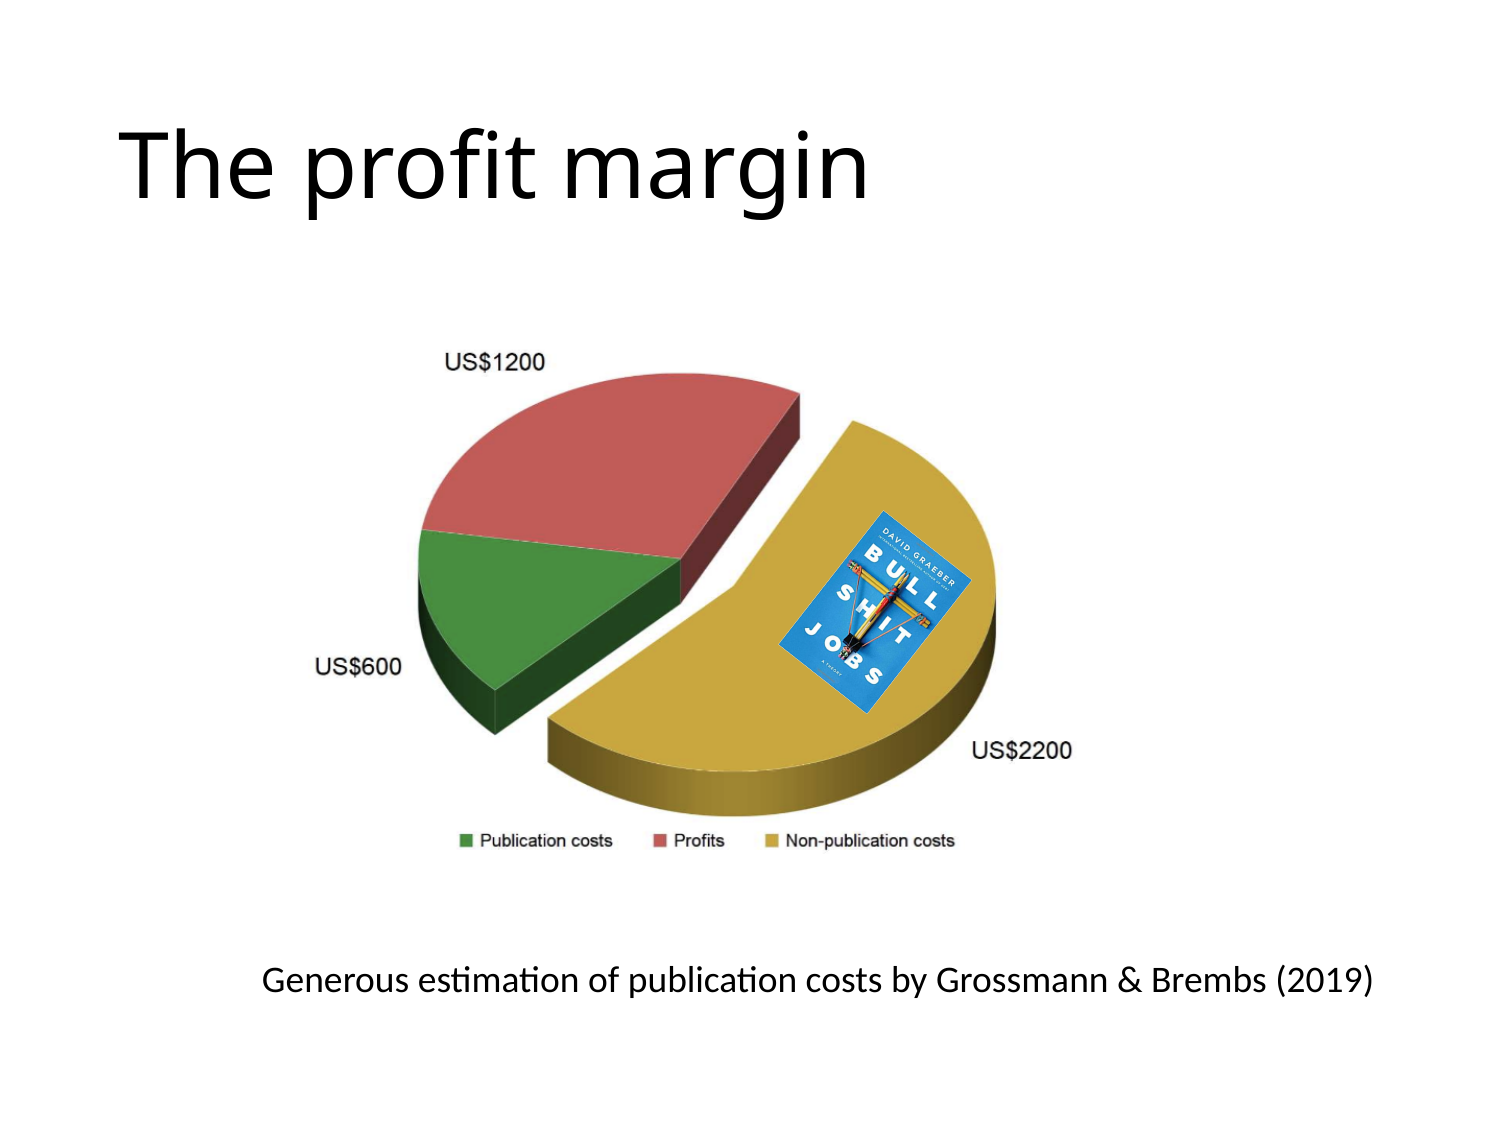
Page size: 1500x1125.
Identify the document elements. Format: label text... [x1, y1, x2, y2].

title The profit margin [103, 59, 1397, 278]
picture [302, 309, 1089, 879]
text_box Generous estimation of publication costs by Grossmann & Brembs (2019) [247, 947, 1391, 1008]
